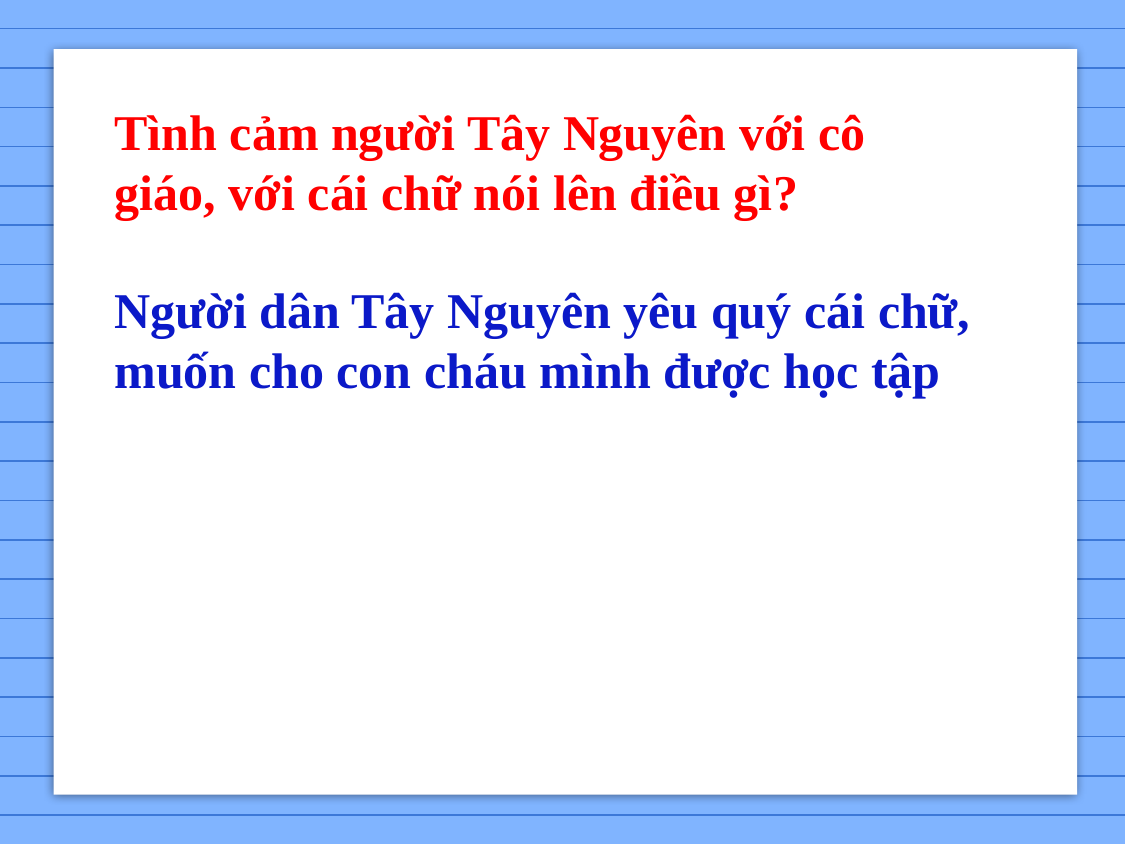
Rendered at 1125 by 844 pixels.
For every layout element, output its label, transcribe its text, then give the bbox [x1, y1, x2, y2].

text_box Tình cảm người Tây Nguyên với cô giáo, với cái chữ nói lên điều gì? [99, 92, 972, 228]
text_box [53, 49, 1078, 795]
text_box Người dân Tây Nguyên yêu quý cái chữ, muốn cho con cháu mình được học tập [99, 271, 1047, 406]
